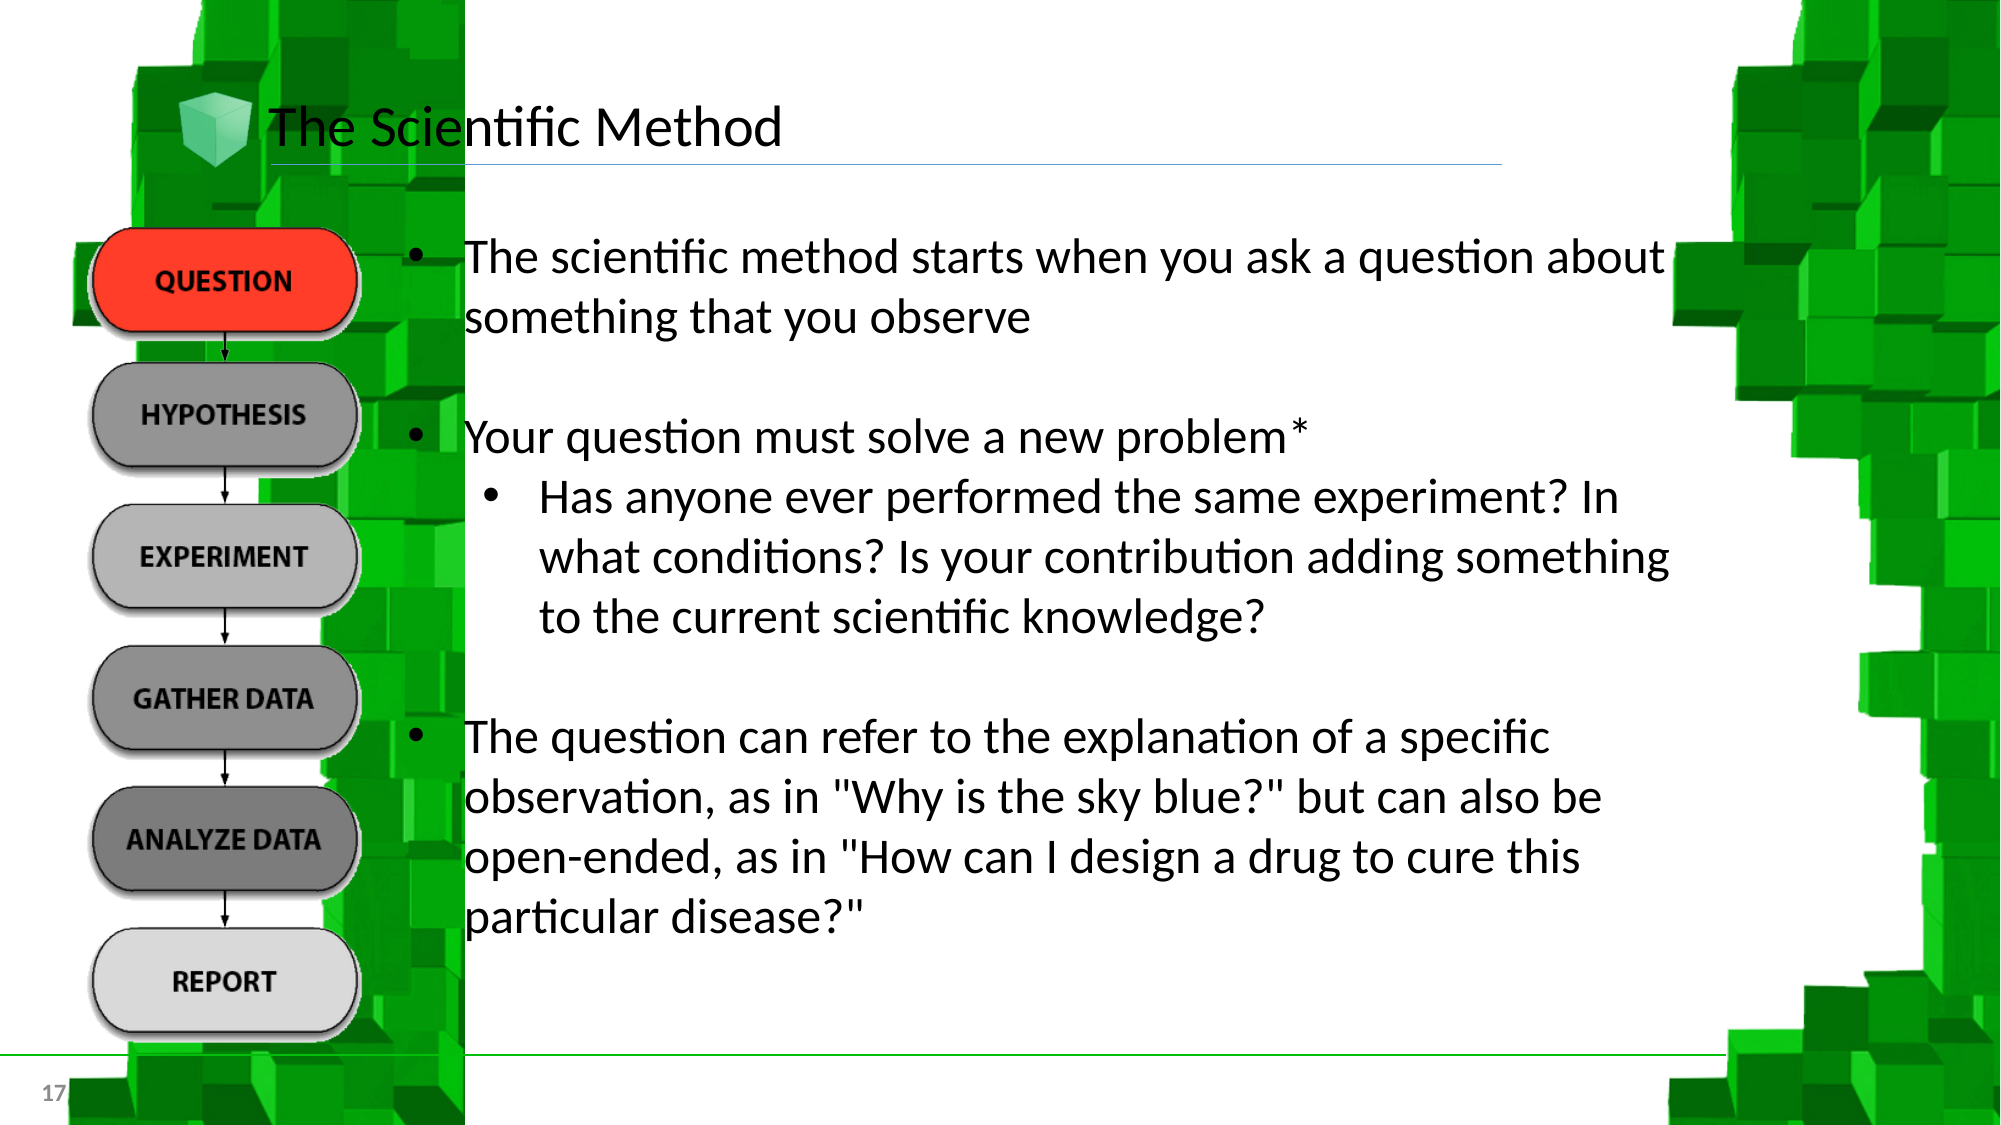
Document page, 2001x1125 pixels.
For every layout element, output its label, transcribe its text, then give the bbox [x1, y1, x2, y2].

slide_number 17 [26, 1057, 110, 1125]
picture [0, 0, 2001, 1125]
text_box The scientific method starts when you ask a question about something that you observe Your question must solve a new problem* Has anyone ever performed the same experiment? In what conditions? Is your contribution adding something to the current scientific knowledge? The question can refer to the explanation of a specific observation, as in "Why is the sky blue?" but can also be open-ended, as in "How can I design a drug to cure this particular disease?" [392, 216, 1703, 1012]
text_box The Scientific Method [254, 80, 1448, 166]
